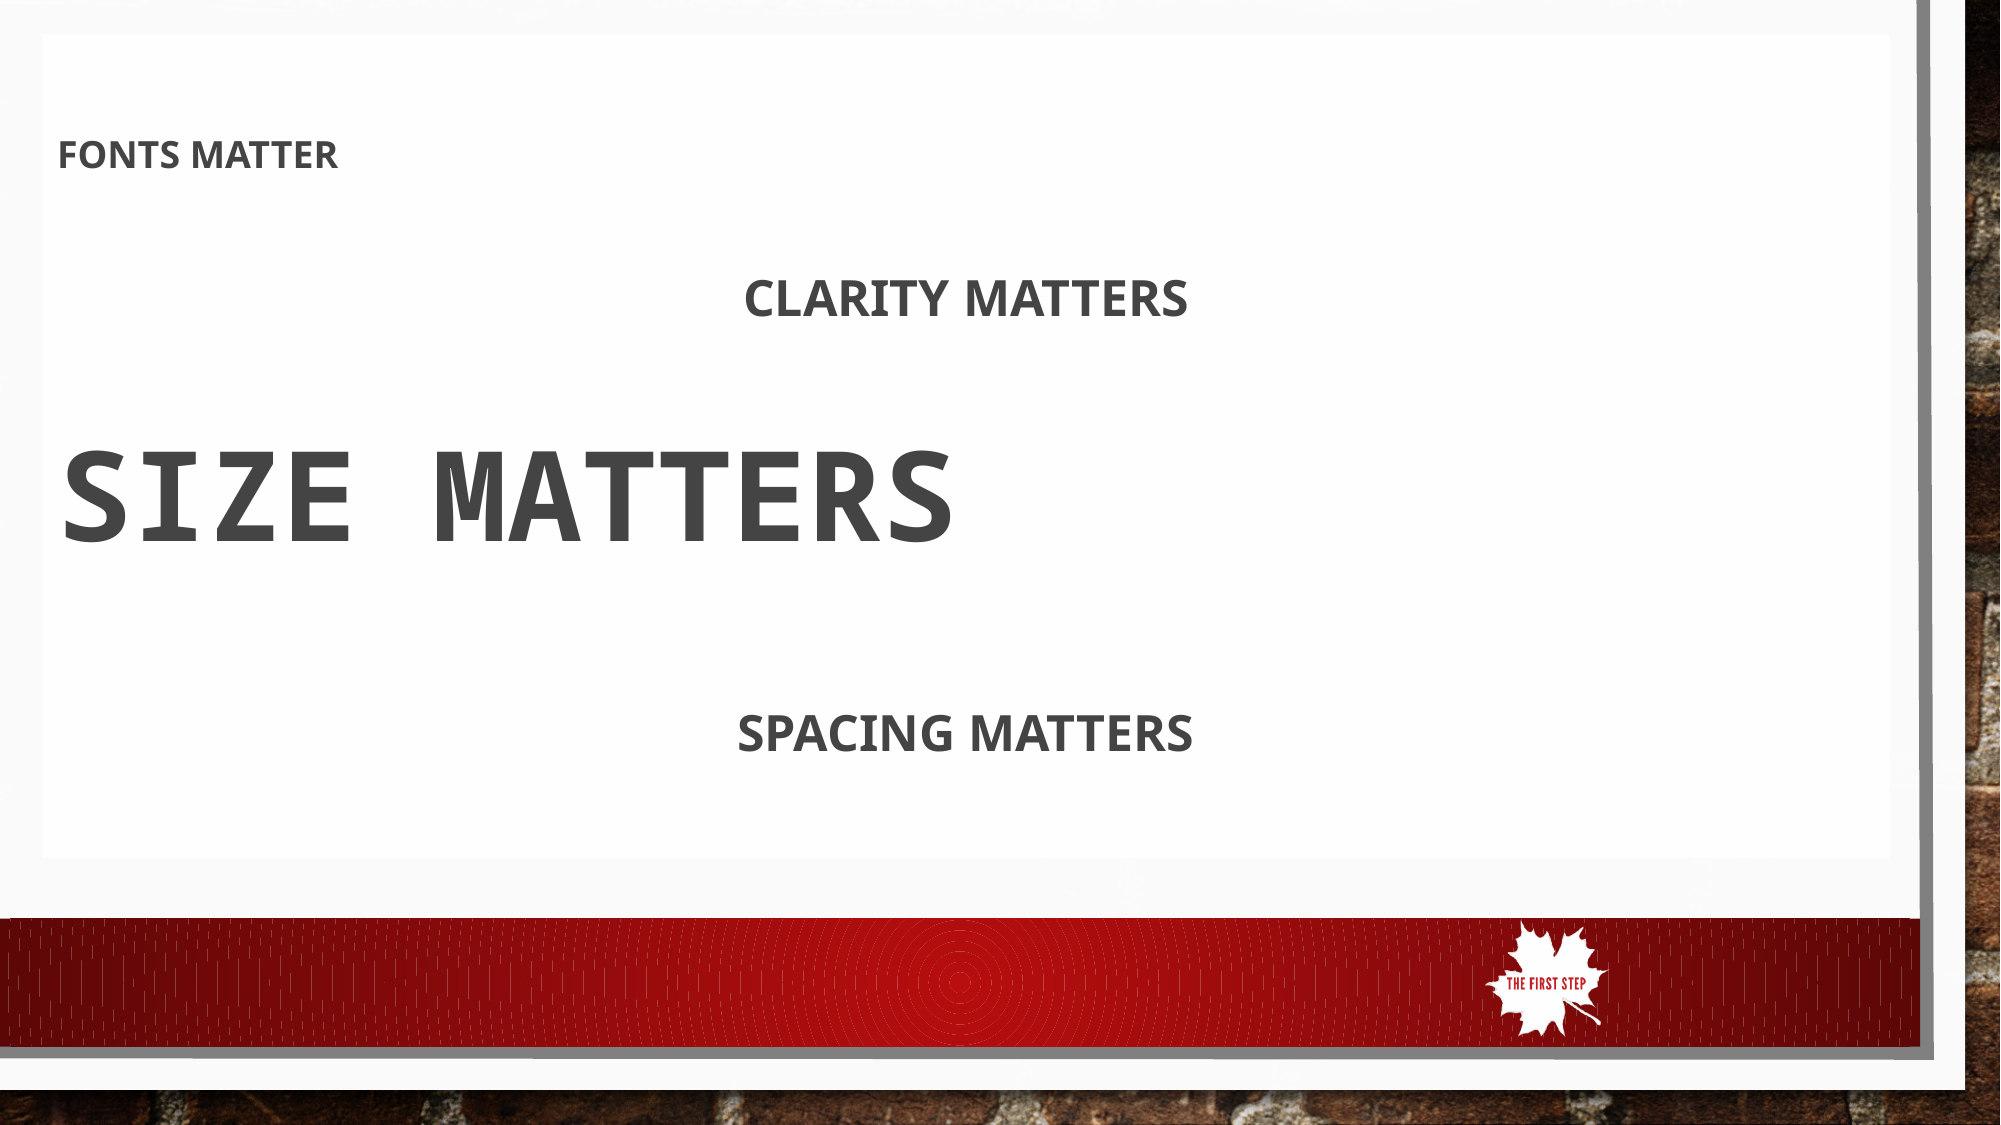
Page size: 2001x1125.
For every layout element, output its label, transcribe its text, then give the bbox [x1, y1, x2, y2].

text_box FONTS MATTER CLARITY MATTERS SIZE MATTERS SPACING MATTERS [42, 33, 1890, 859]
picture [0, 0, 2000, 1125]
picture [1476, 909, 1622, 1062]
